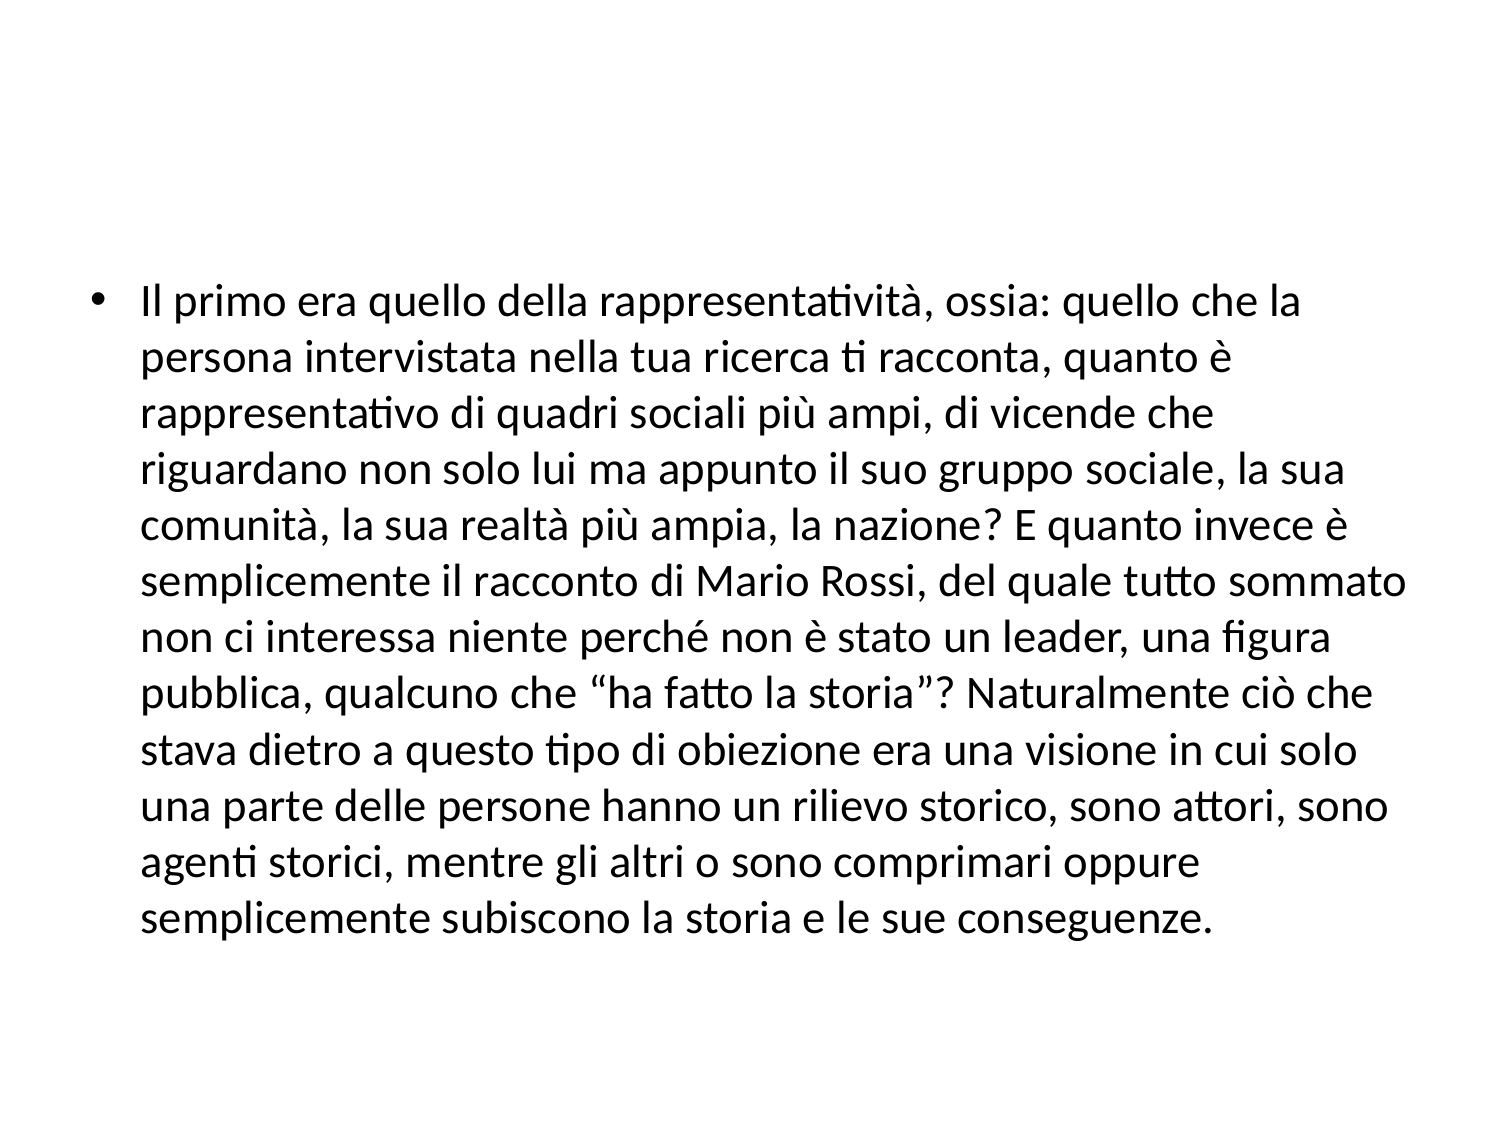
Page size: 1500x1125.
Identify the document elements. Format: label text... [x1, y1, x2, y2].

list Il primo era quello della rappresentatività, ossia: quello che la persona intervistata nella tua ricerca ti racconta, quanto è rappresentativo di quadri sociali più ampi, di vicende che riguardano non solo lui ma appunto il suo gruppo sociale, la sua comunità, la sua realtà più ampia, la nazione? E quanto invece è semplicemente il racconto di Mario Rossi, del quale tutto sommato non ci interessa niente perché non è stato un leader, una figura pubblica, qualcuno che “ha fatto la storia”? Naturalmente ciò che stava dietro a questo tipo di obiezione era una visione in cui solo una parte delle persone hanno un rilievo storico, sono attori, sono agenti storici, mentre gli altri o sono comprimari oppure semplicemente subiscono la storia e le sue conseguenze. [75, 262, 1425, 1005]
